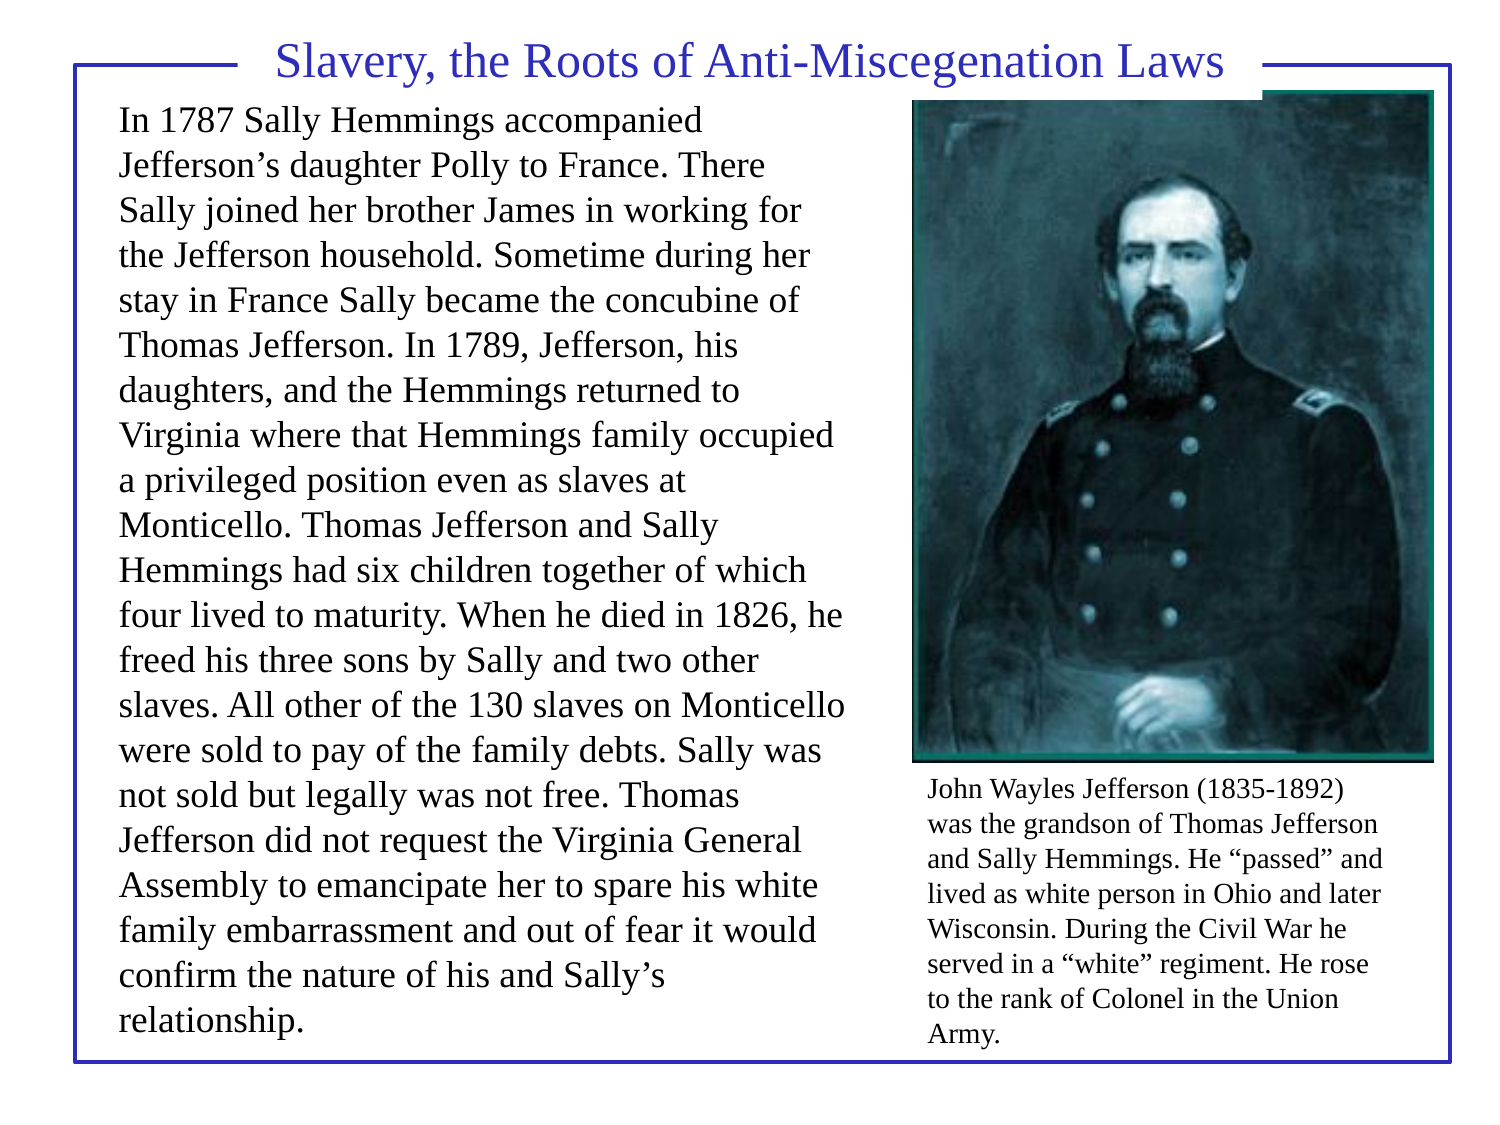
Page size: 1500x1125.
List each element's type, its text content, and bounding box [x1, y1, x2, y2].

text_box In 1787 Sally Hemmings accompanied Jefferson’s daughter Polly to France. There Sally joined her brother James in working for the Jefferson household. Sometime during her stay in France Sally became the concubine of Thomas Jefferson. In 1789, Jefferson, his daughters, and the Hemmings returned to Virginia where that Hemmings family occupied a privileged position even as slaves at Monticello. Thomas Jefferson and Sally Hemmings had six children together of which four lived to maturity. When he died in 1826, he freed his three sons by Sally and two other slaves. All other of the 130 slaves on Monticello were sold to pay of the family debts. Sally was not sold but legally was not free. Thomas Jefferson did not request the Virginia General Assembly to emancipate her to spare his white family embarrassment and out of fear it would confirm the nature of his and Sally’s relationship. [103, 87, 863, 1048]
text_box [73, 63, 1452, 1064]
picture [912, 90, 1434, 763]
text_box John Wayles Jefferson (1835-1892) was the grandson of Thomas Jefferson and Sally Hemmings. He “passed” and lived as white person in Ohio and later Wisconsin. During the Civil War he served in a “white” regiment. He rose to the rank of Colonel in the Union Army. [912, 771, 1400, 1057]
text_box Slavery, the Roots of Anti-Miscegenation Laws [237, 12, 1263, 100]
